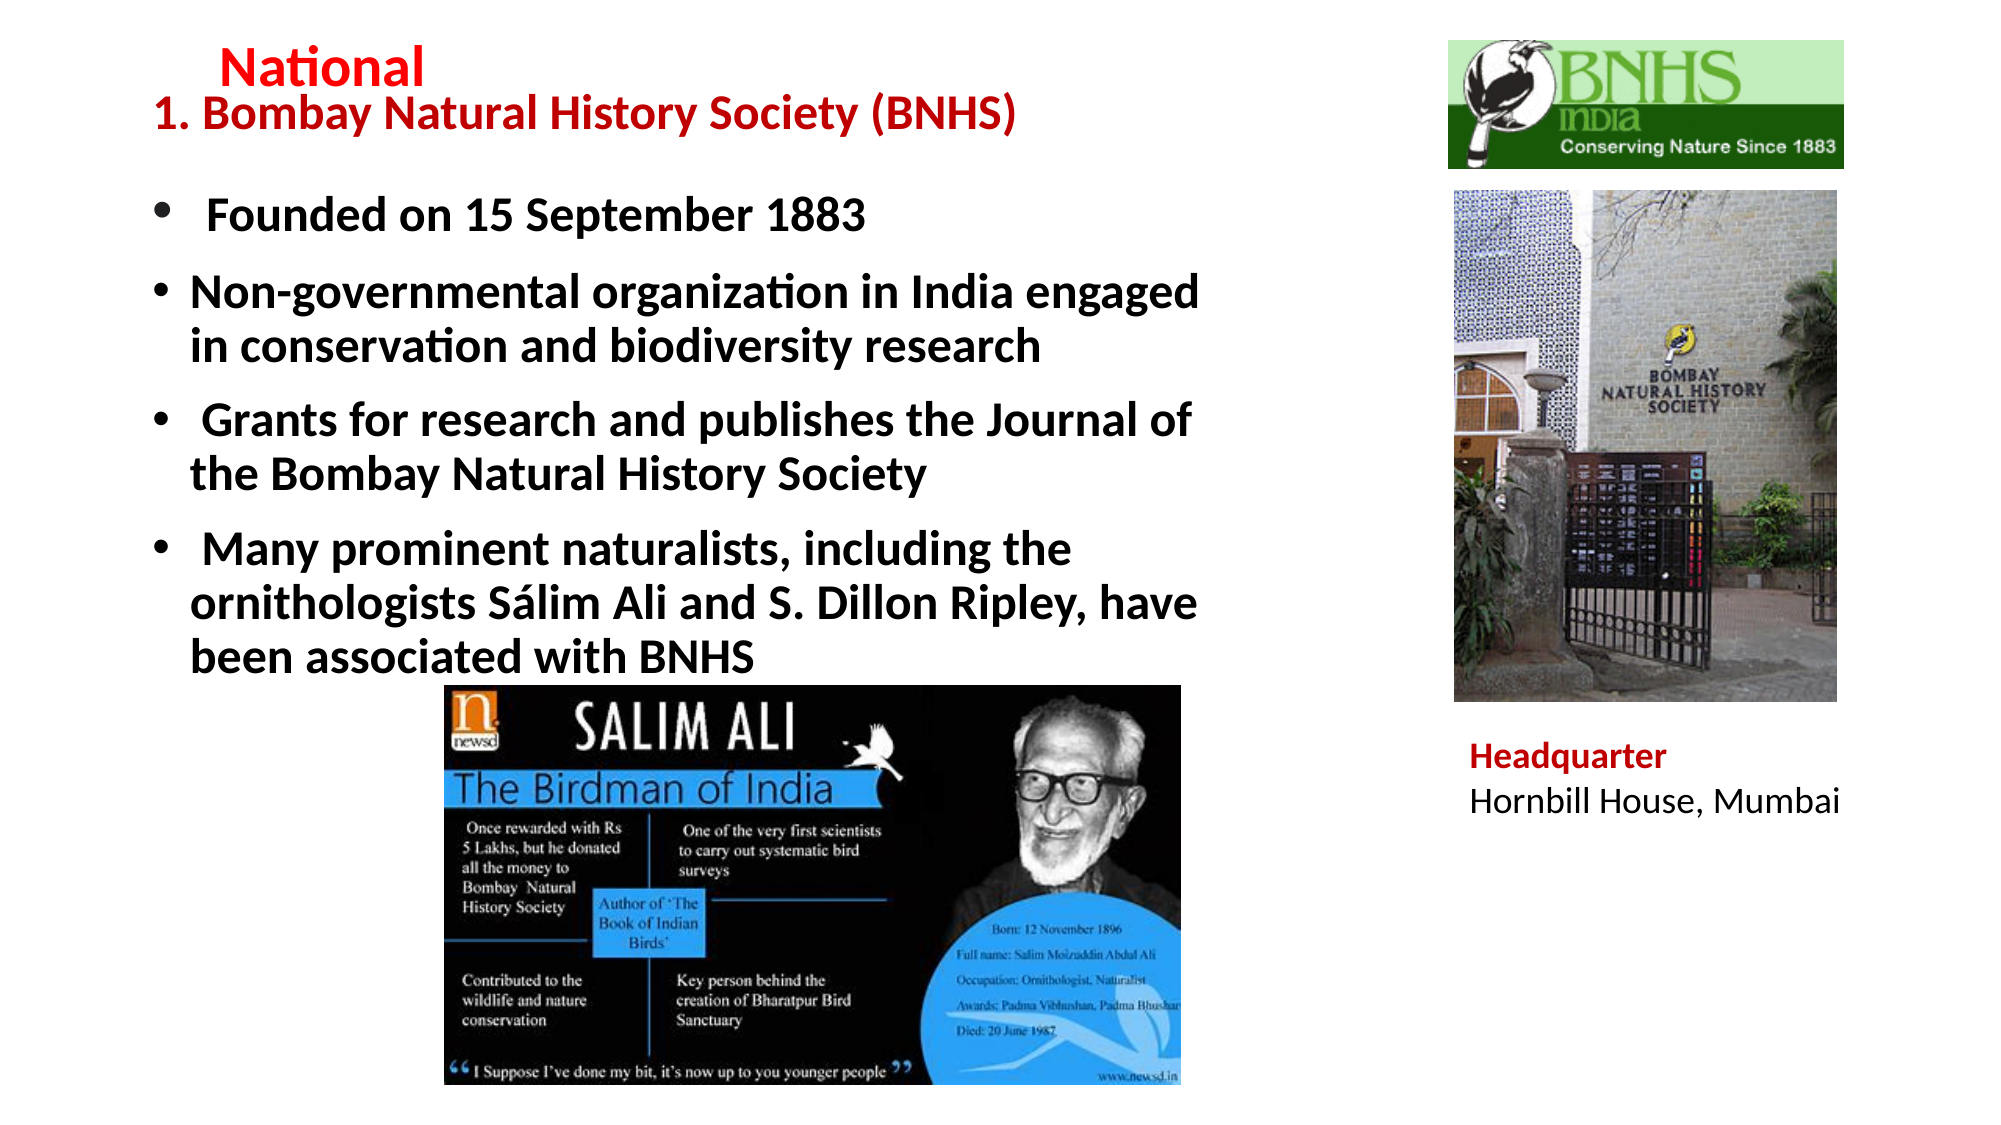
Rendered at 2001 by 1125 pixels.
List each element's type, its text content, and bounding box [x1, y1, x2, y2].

picture [1448, 40, 1844, 169]
picture [444, 685, 1181, 1085]
text_box Headquarter Hornbill House, Mumbai [1454, 723, 2000, 828]
list Founded on 15 September 1883 Non-governmental organization in India engaged in conservation and biodiversity research Grants for research and publishes the Journal of the Bombay Natural History Society Many prominent naturalists, including the ornithologists Sálim Ali and S. Dillon Ripley, have been associated with BNHS [137, 173, 1277, 724]
text_box National [205, 20, 833, 106]
title 1. Bombay Natural History Society (BNHS) [137, 59, 1863, 278]
picture [1454, 190, 1837, 702]
